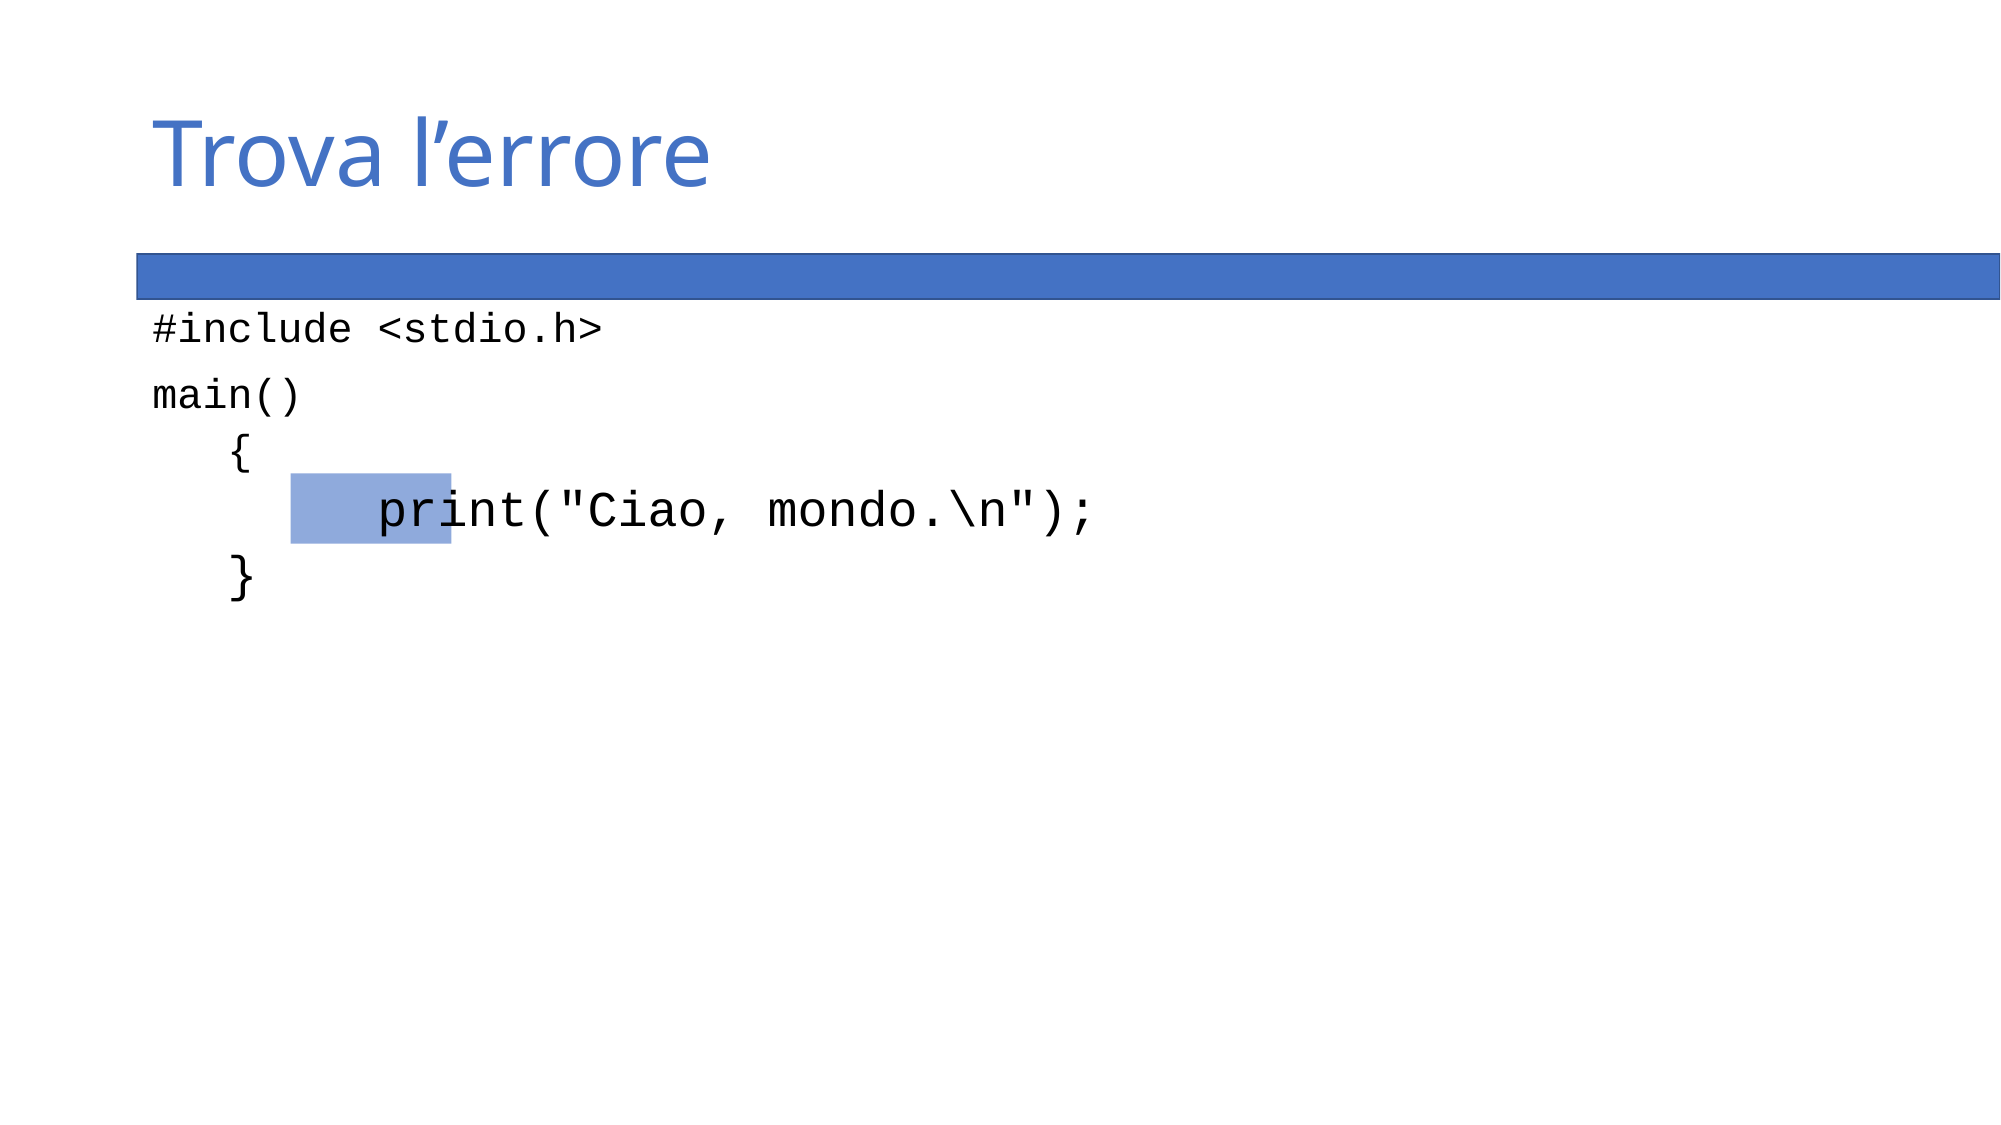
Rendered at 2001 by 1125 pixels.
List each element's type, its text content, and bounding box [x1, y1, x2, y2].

title Trova l’errore [137, 59, 1863, 255]
list #include <stdio.h> main() { print("Ciao, mondo.\n"); } [137, 299, 1863, 1014]
